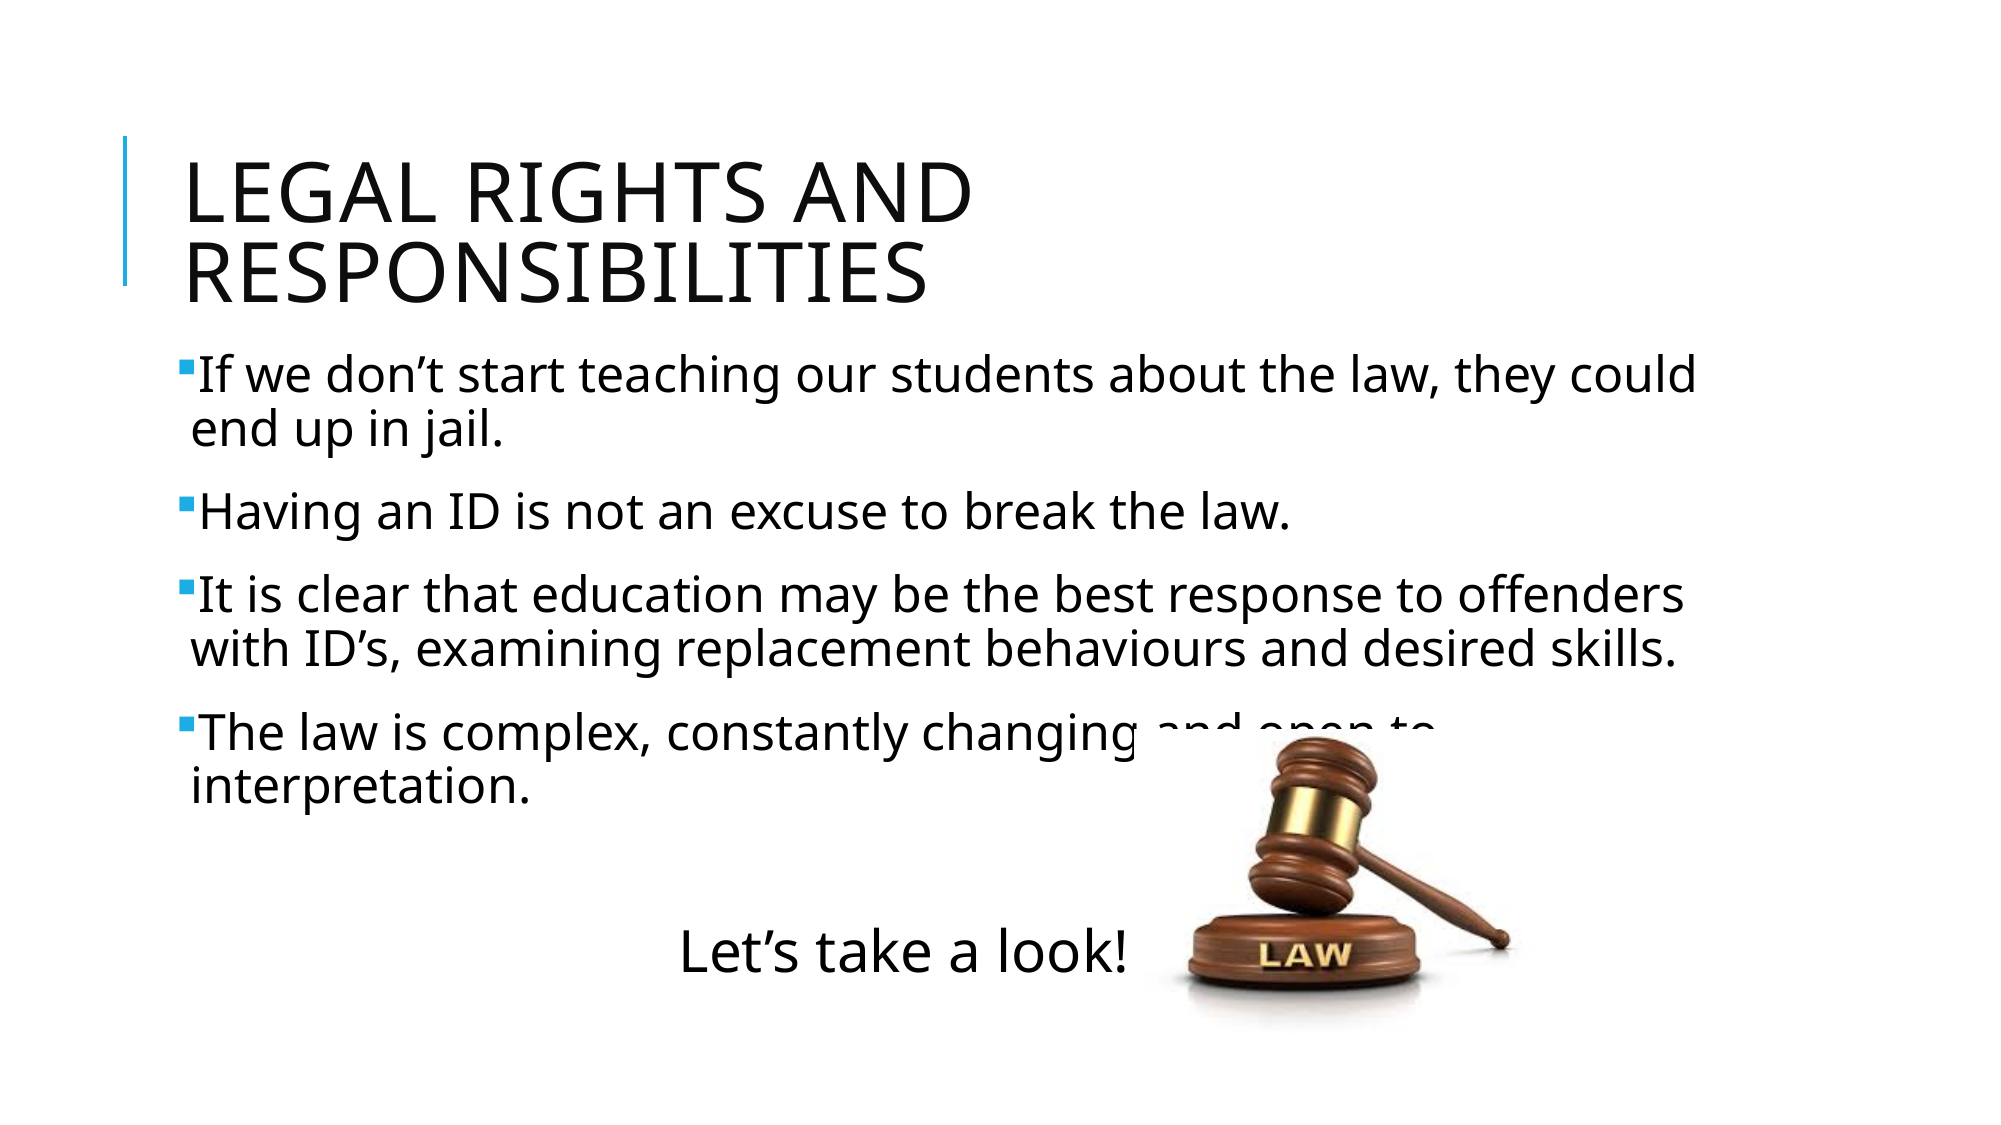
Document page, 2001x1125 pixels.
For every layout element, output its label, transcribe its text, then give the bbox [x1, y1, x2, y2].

picture [1134, 728, 1540, 1033]
list If we don’t start teaching our students about the law, they could end up in jail. Having an ID is not an excuse to break the law. It is clear that education may be the best response to offenders with ID’s, examining replacement behaviours and desired skills. The law is complex, constantly changing and open to interpretation. Let’s take a look! [168, 341, 1763, 1002]
title Legal Rights and Responsibilities [168, 65, 1763, 312]
